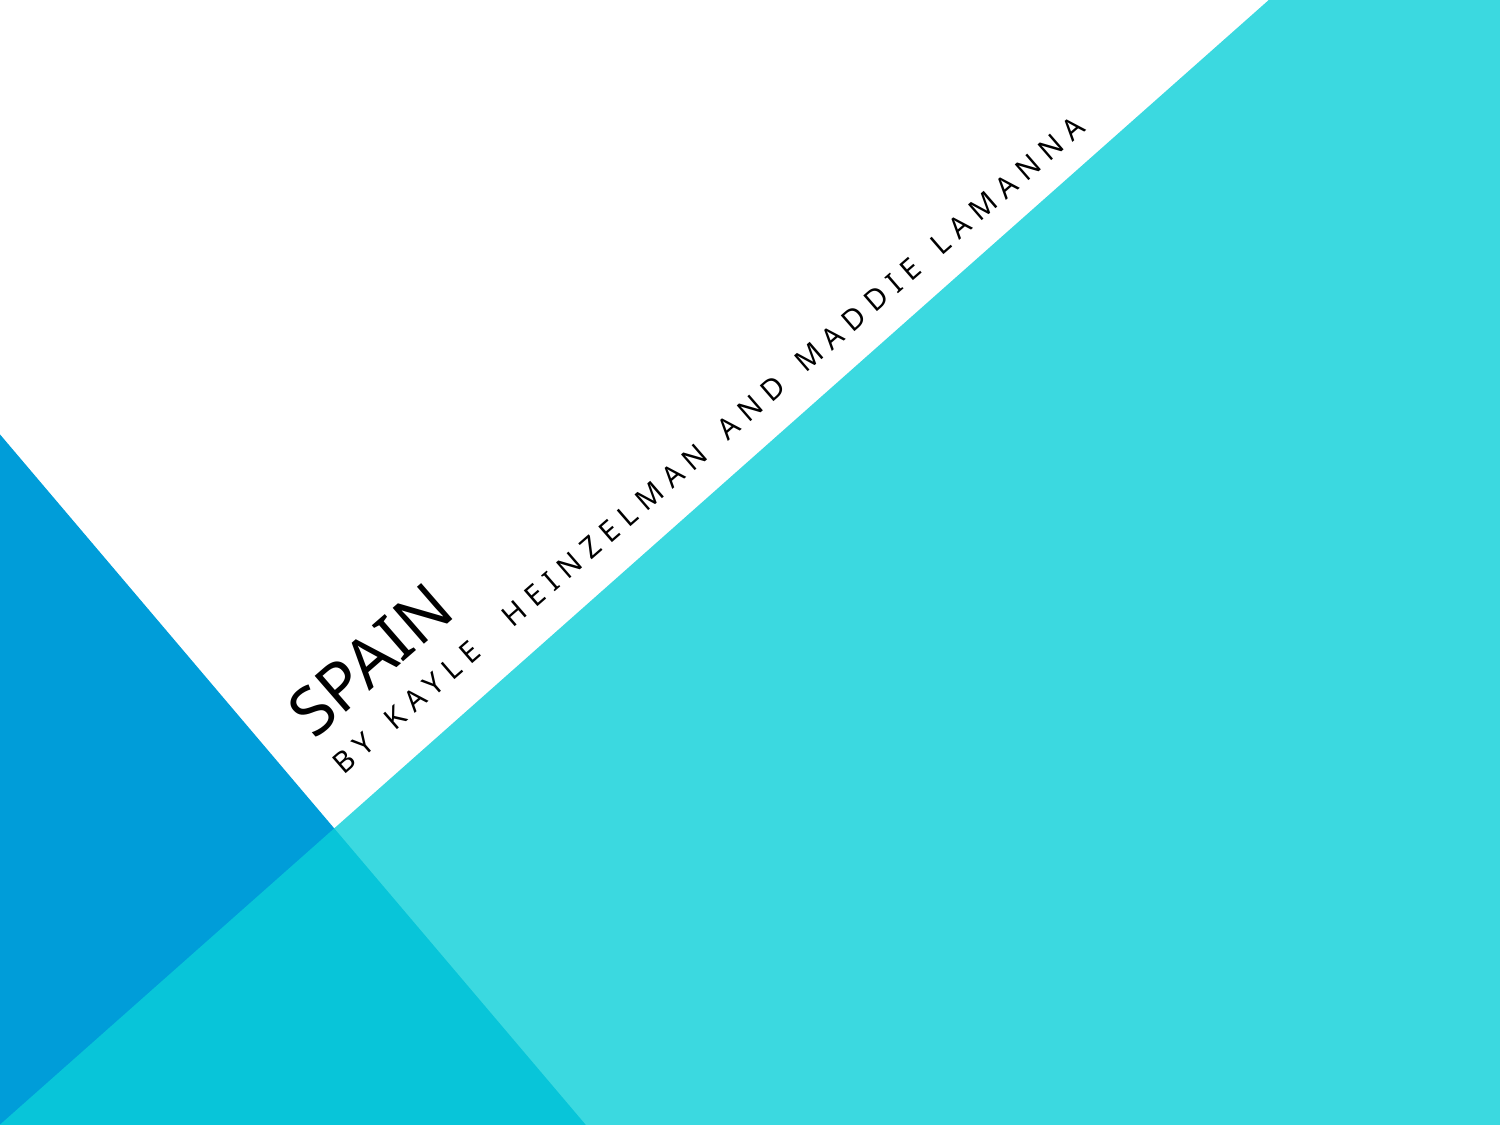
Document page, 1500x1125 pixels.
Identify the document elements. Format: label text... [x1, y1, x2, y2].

title Spain [182, 4, 1012, 761]
subtitle By Kayle Heinzelman and Maddie Lamanna [312, 61, 1154, 804]
